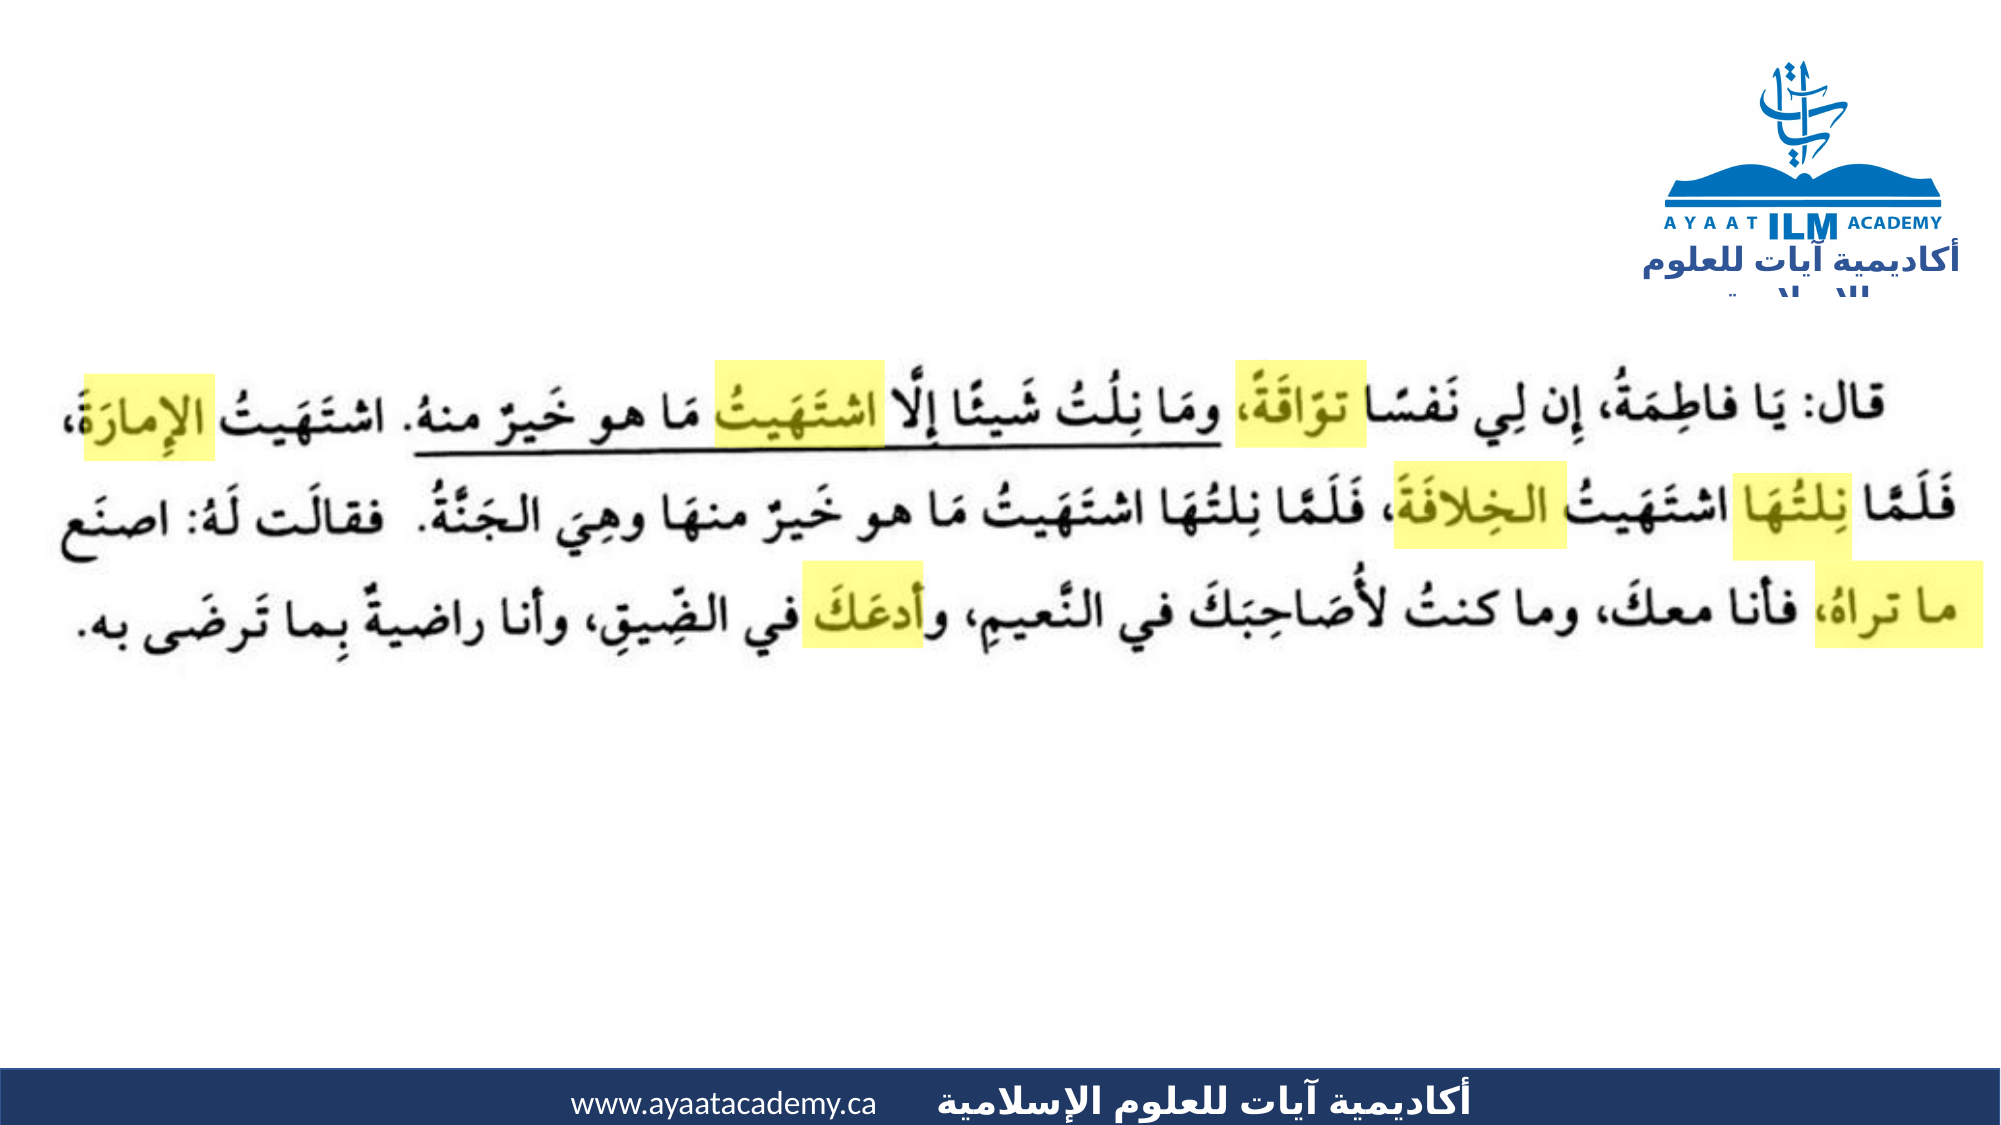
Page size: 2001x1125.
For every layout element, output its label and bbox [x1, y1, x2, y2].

slide_number [137, 1070, 588, 1125]
picture [1651, 37, 1952, 257]
picture [16, 297, 1998, 824]
